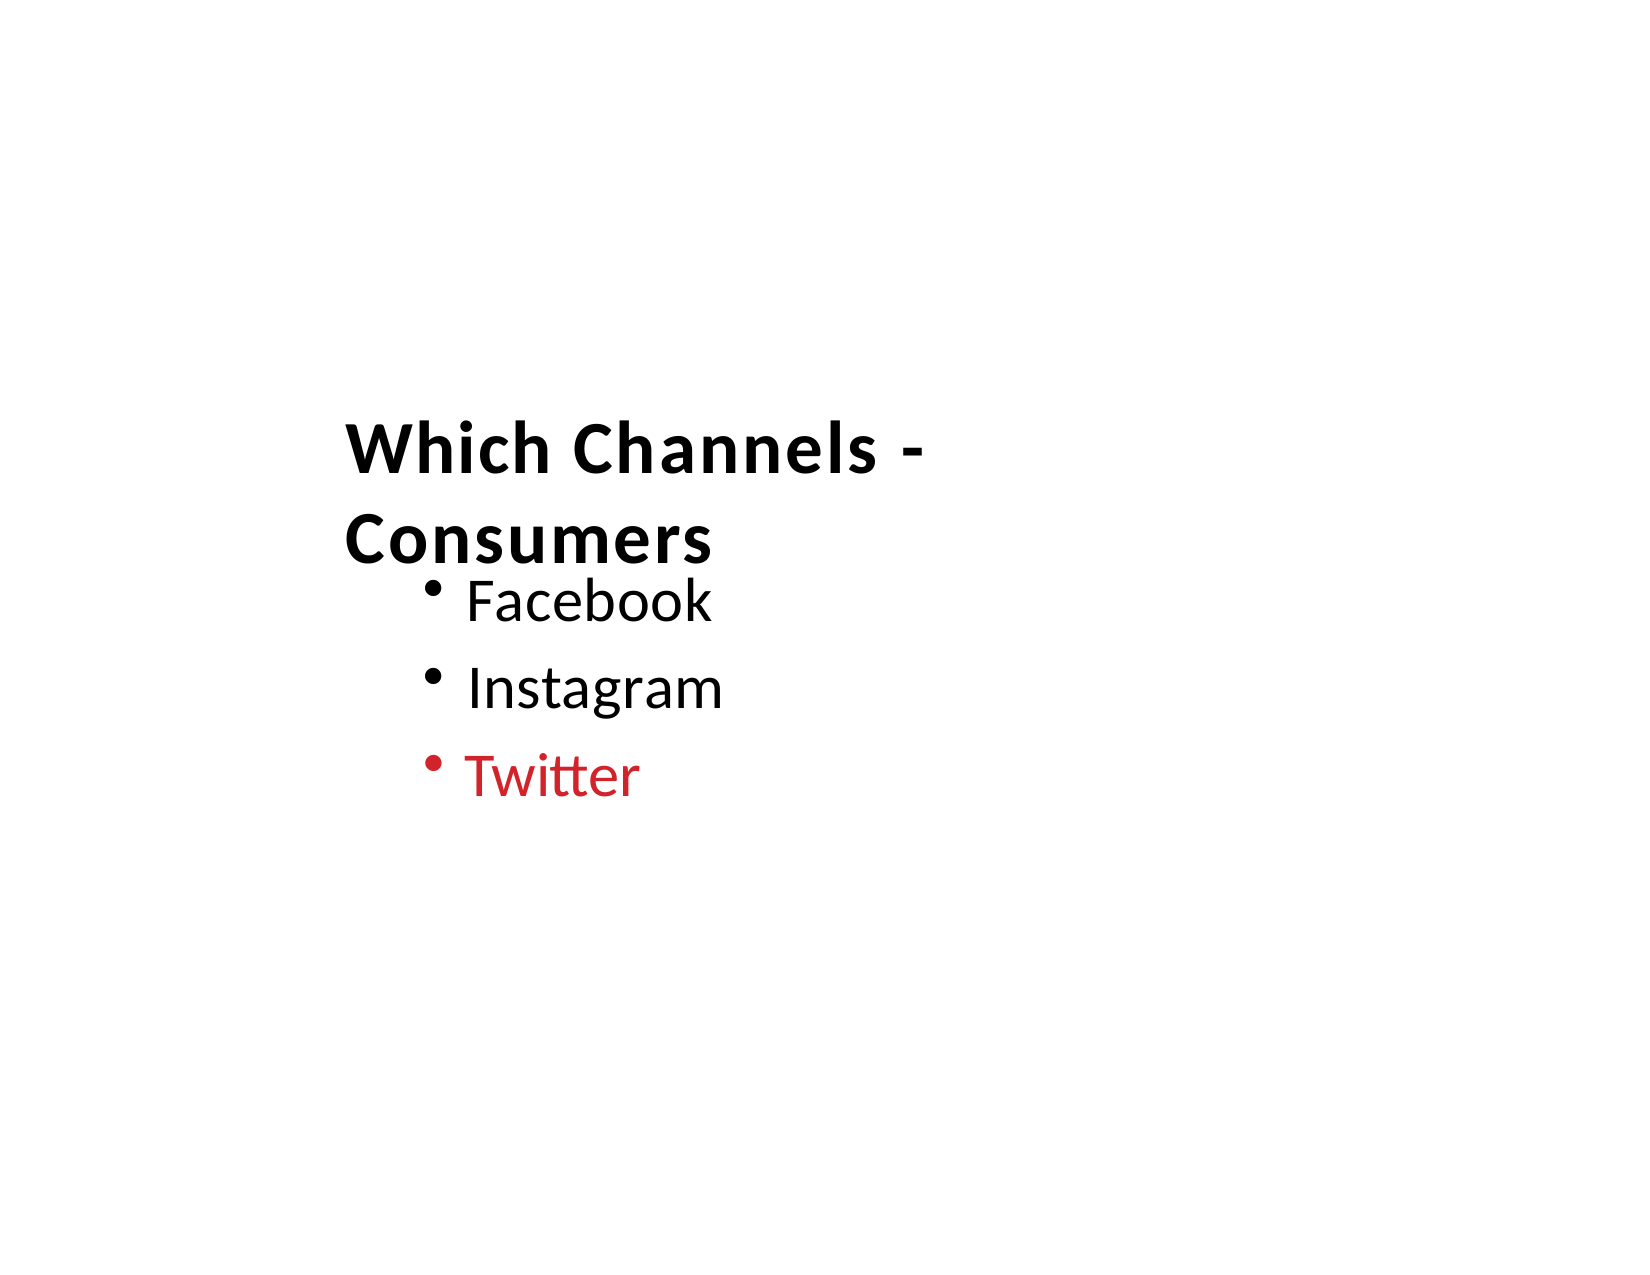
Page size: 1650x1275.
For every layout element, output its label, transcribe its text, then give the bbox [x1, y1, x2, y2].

text_box Facebook Instagram Twitter [420, 543, 733, 809]
title Which Channels - Consumers [343, 396, 1307, 612]
